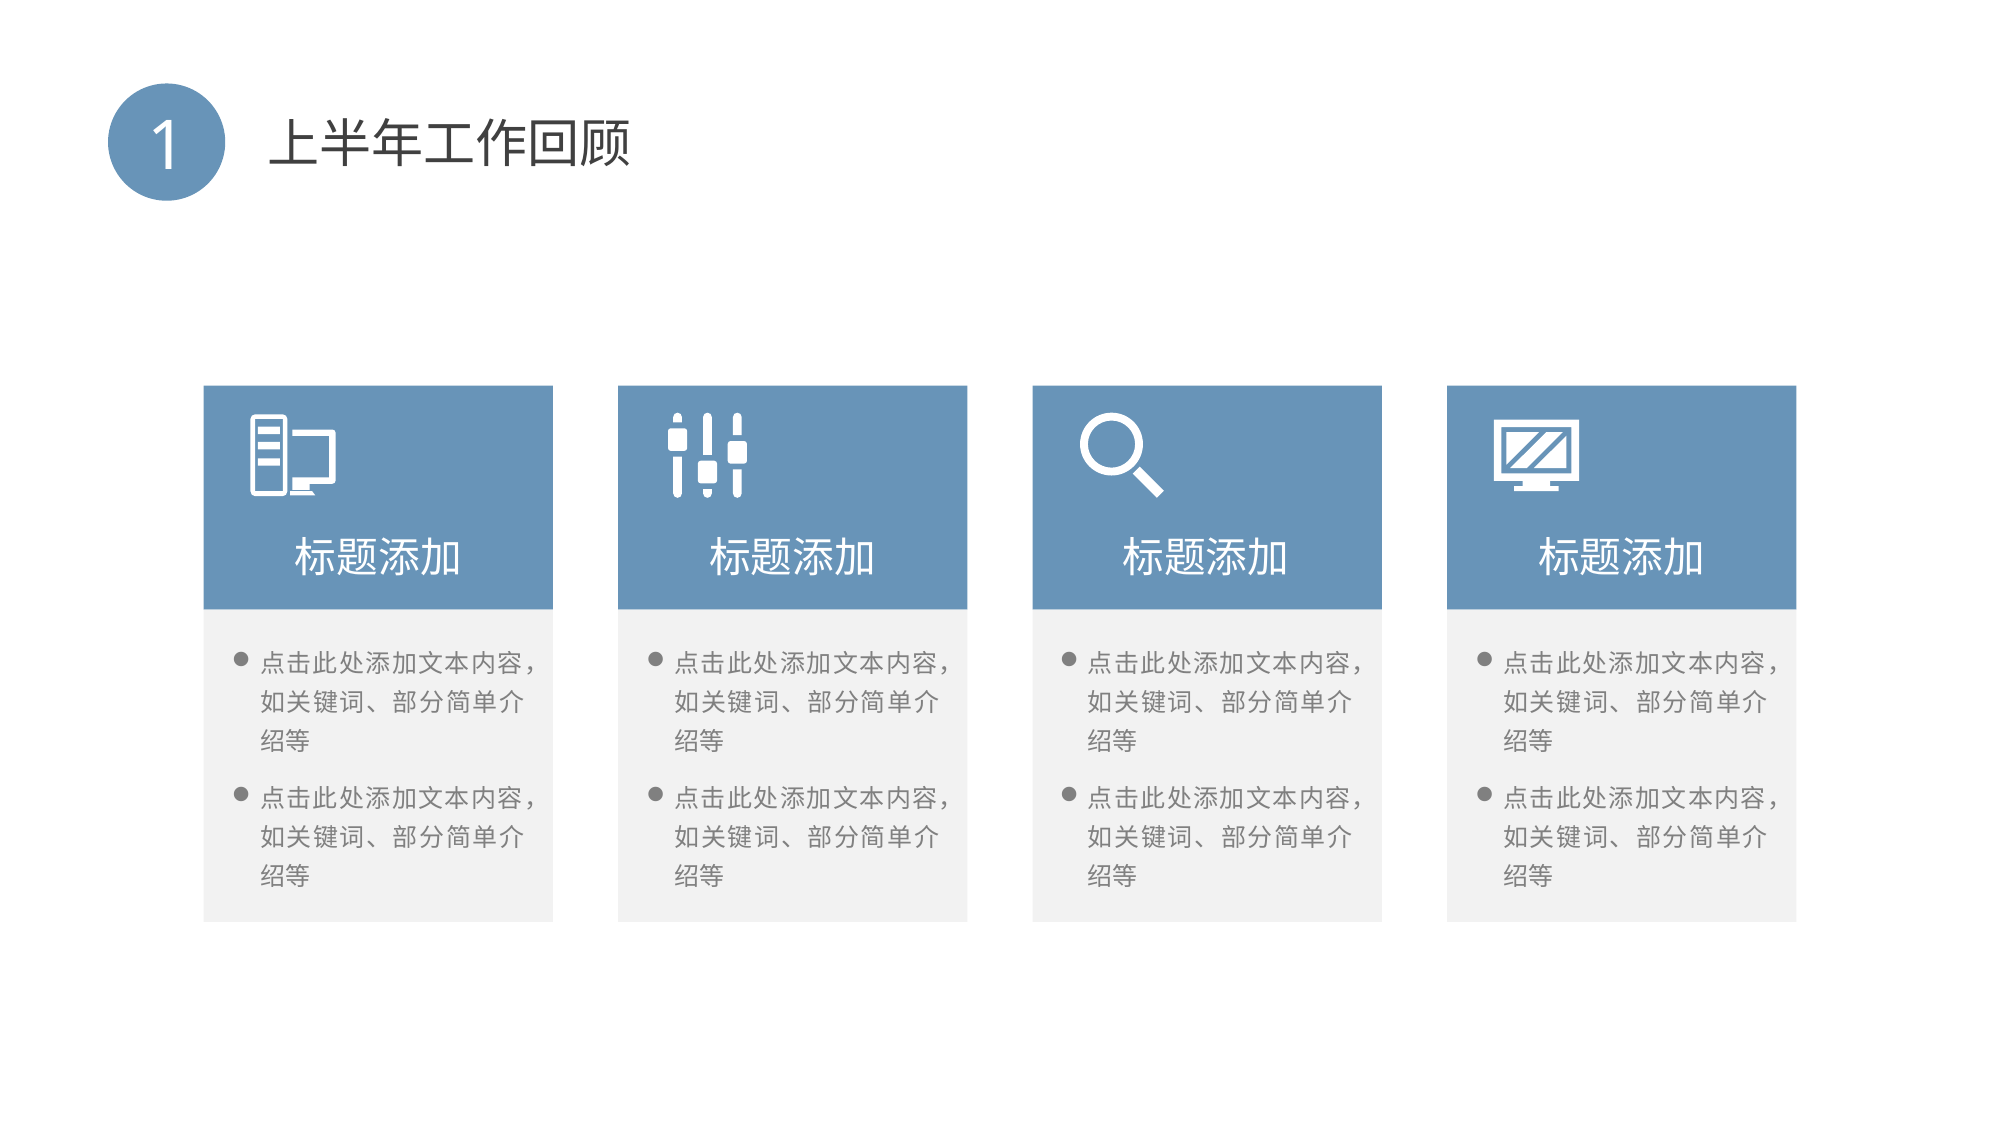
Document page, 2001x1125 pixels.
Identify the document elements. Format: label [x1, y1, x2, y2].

text_box [1446, 385, 1797, 922]
text_box [618, 385, 968, 922]
text_box [203, 385, 553, 922]
text_box [1032, 385, 1382, 922]
text_box [107, 83, 650, 201]
